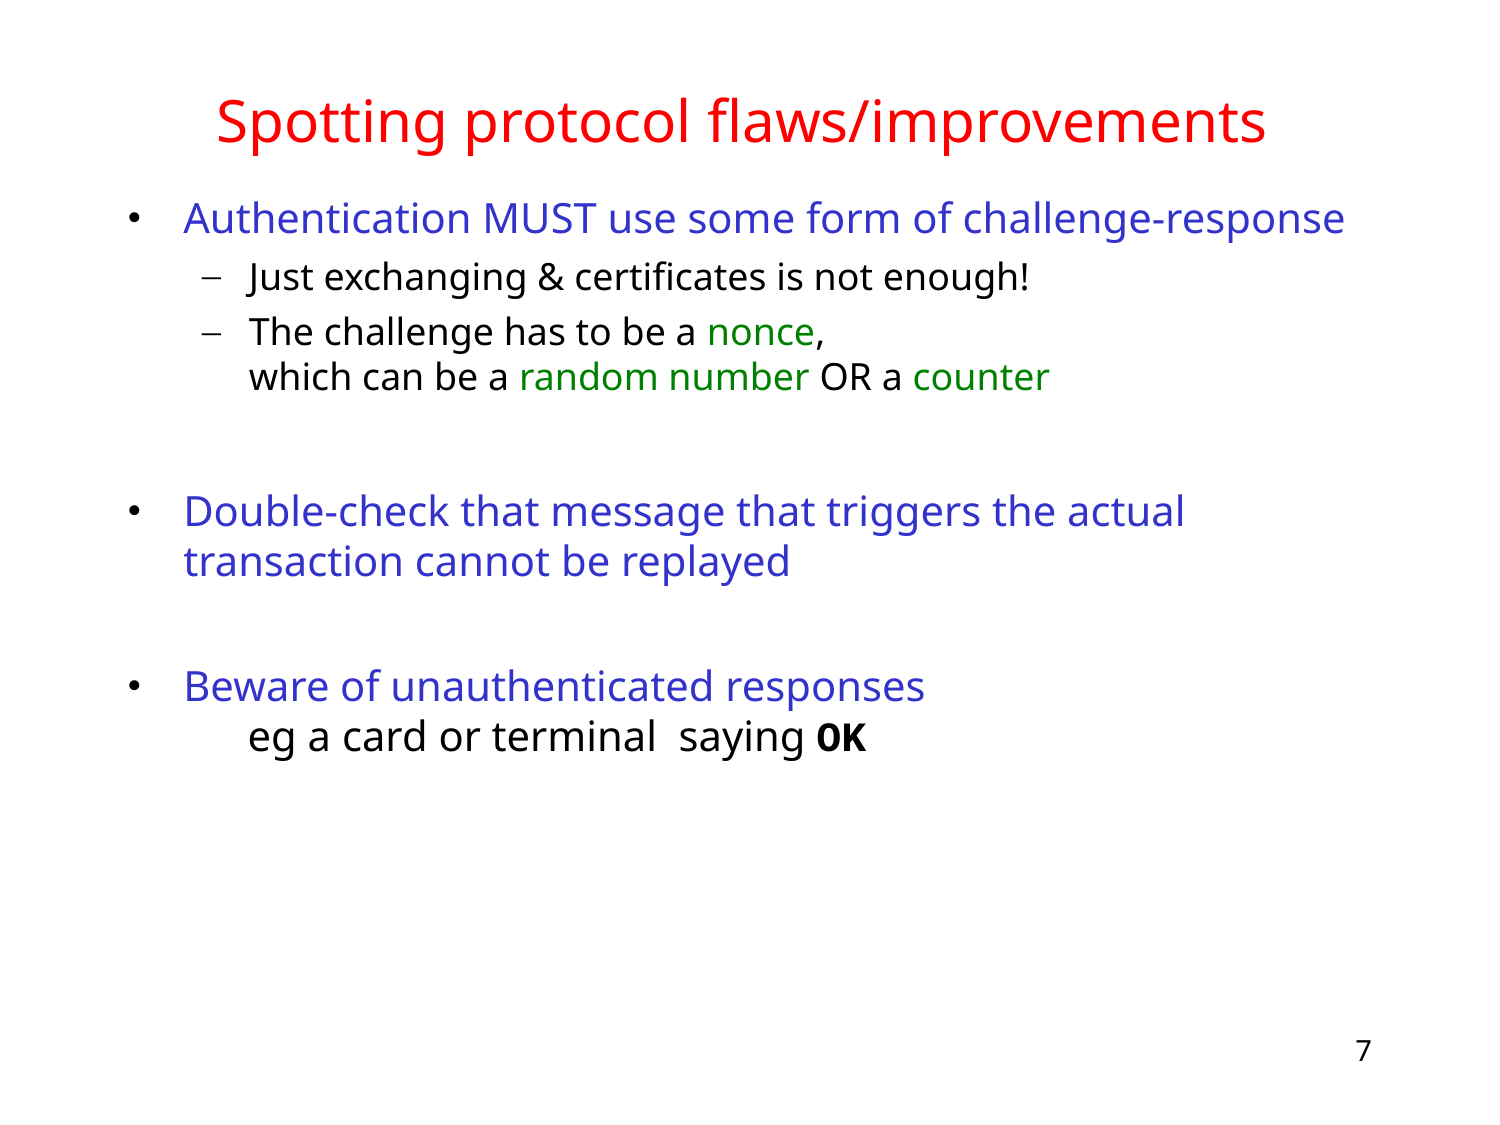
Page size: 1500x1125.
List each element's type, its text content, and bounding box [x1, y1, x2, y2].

list Authentication MUST use some form of challenge-response Just exchanging & certificates is not enough! The challenge has to be a nonce, which can be a random number OR a counter Double-check that message that triggers the actual transaction cannot be replayed Beware of unauthenticated responses eg a card or terminal saying OK [112, 184, 1400, 955]
title Spotting protocol flaws/improvements [112, 54, 1387, 184]
slide_number 7 [1074, 1024, 1388, 1100]
